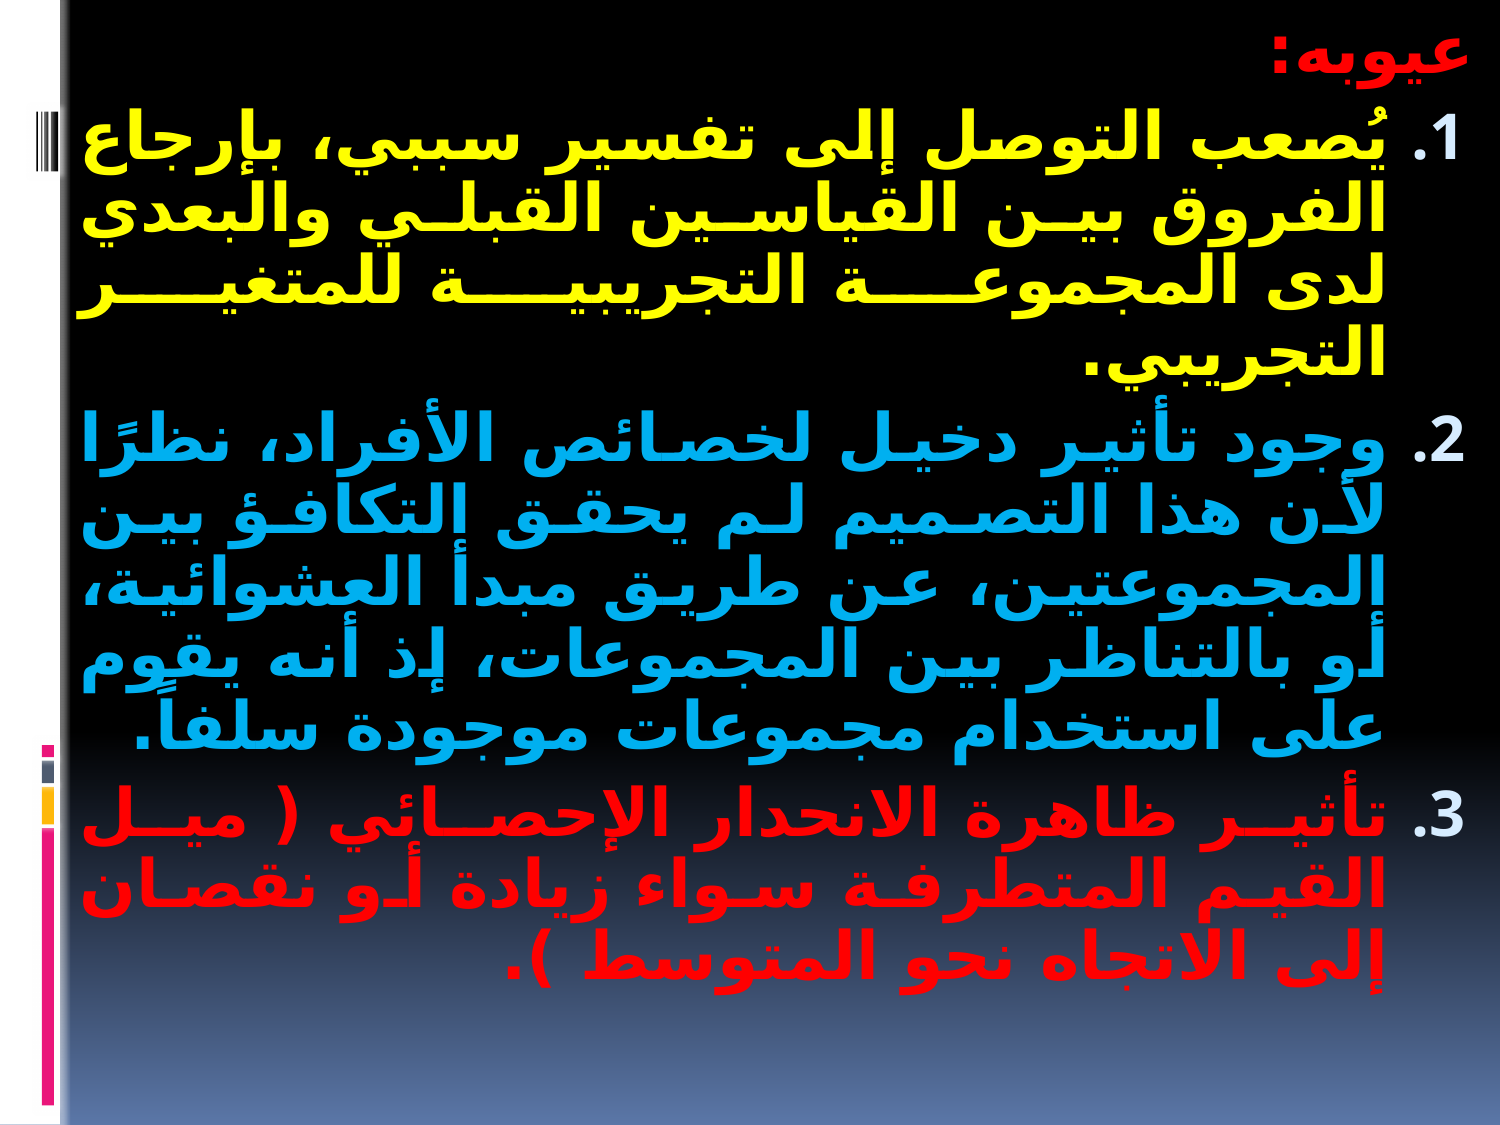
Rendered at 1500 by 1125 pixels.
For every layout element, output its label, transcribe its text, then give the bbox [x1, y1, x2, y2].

list عيوبه: يُصعب التوصل إلى تفسير سببي، بإرجاع الفروق بين القياسين القبلي والبعدي لدى المجموعة التجريبية للمتغير التجريبي. وجود تأثير دخيل لخصائص الأفراد، نظرًا لأن هذا التصميم لم يحقق التكافؤ بين المجموعتين، عن طريق مبدأ العشوائية، أو بالتناظر بين المجموعات، إذ أنه يقوم على استخدام مجموعات موجودة سلفاً. تأثير ظاهرة الانحدار الإحصائي ( ميل القيم المتطرفة سواء زيادة أو نقصان إلى الاتجاه نحو المتوسط ). [64, 0, 1500, 1125]
